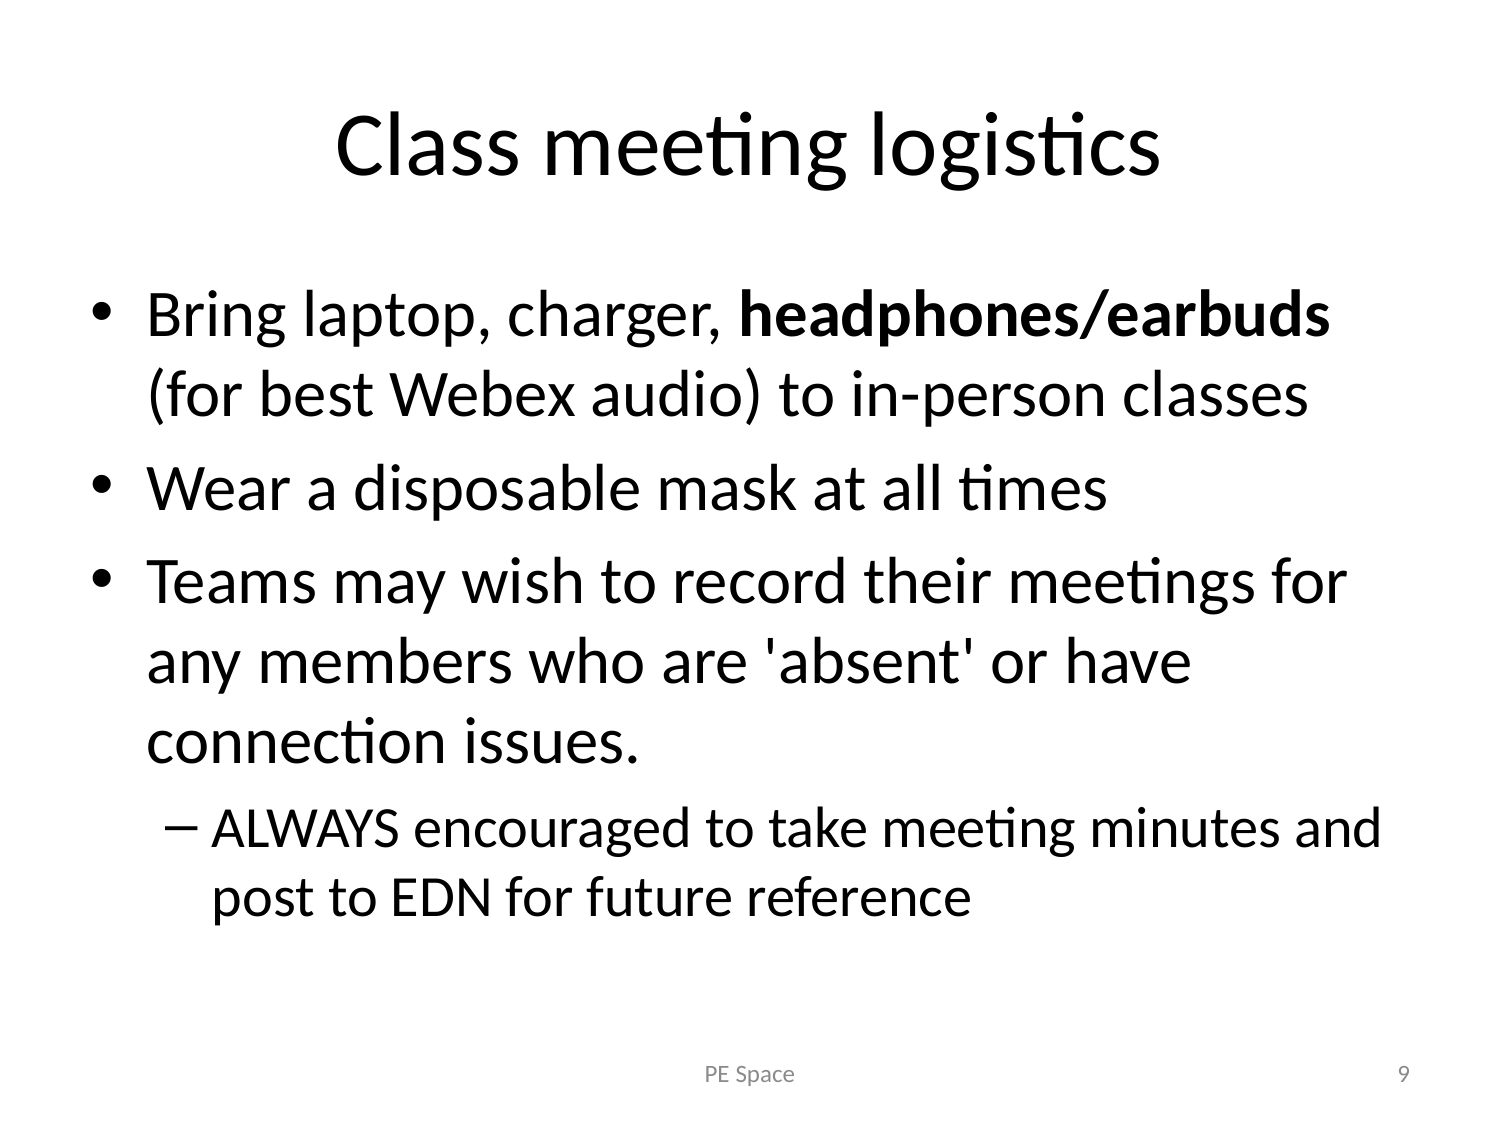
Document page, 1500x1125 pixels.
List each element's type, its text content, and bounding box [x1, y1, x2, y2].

title Class meeting logistics [75, 45, 1425, 233]
list Bring laptop, charger, headphones/earbuds (for best Webex audio) to in-person classes Wear a disposable mask at all times Teams may wish to record their meetings for any members who are 'absent' or have connection issues. ALWAYS encouraged to take meeting minutes and post to EDN for future reference [75, 262, 1425, 1005]
slide_number 9 [1074, 1042, 1425, 1103]
footer PE Space [512, 1042, 988, 1103]
